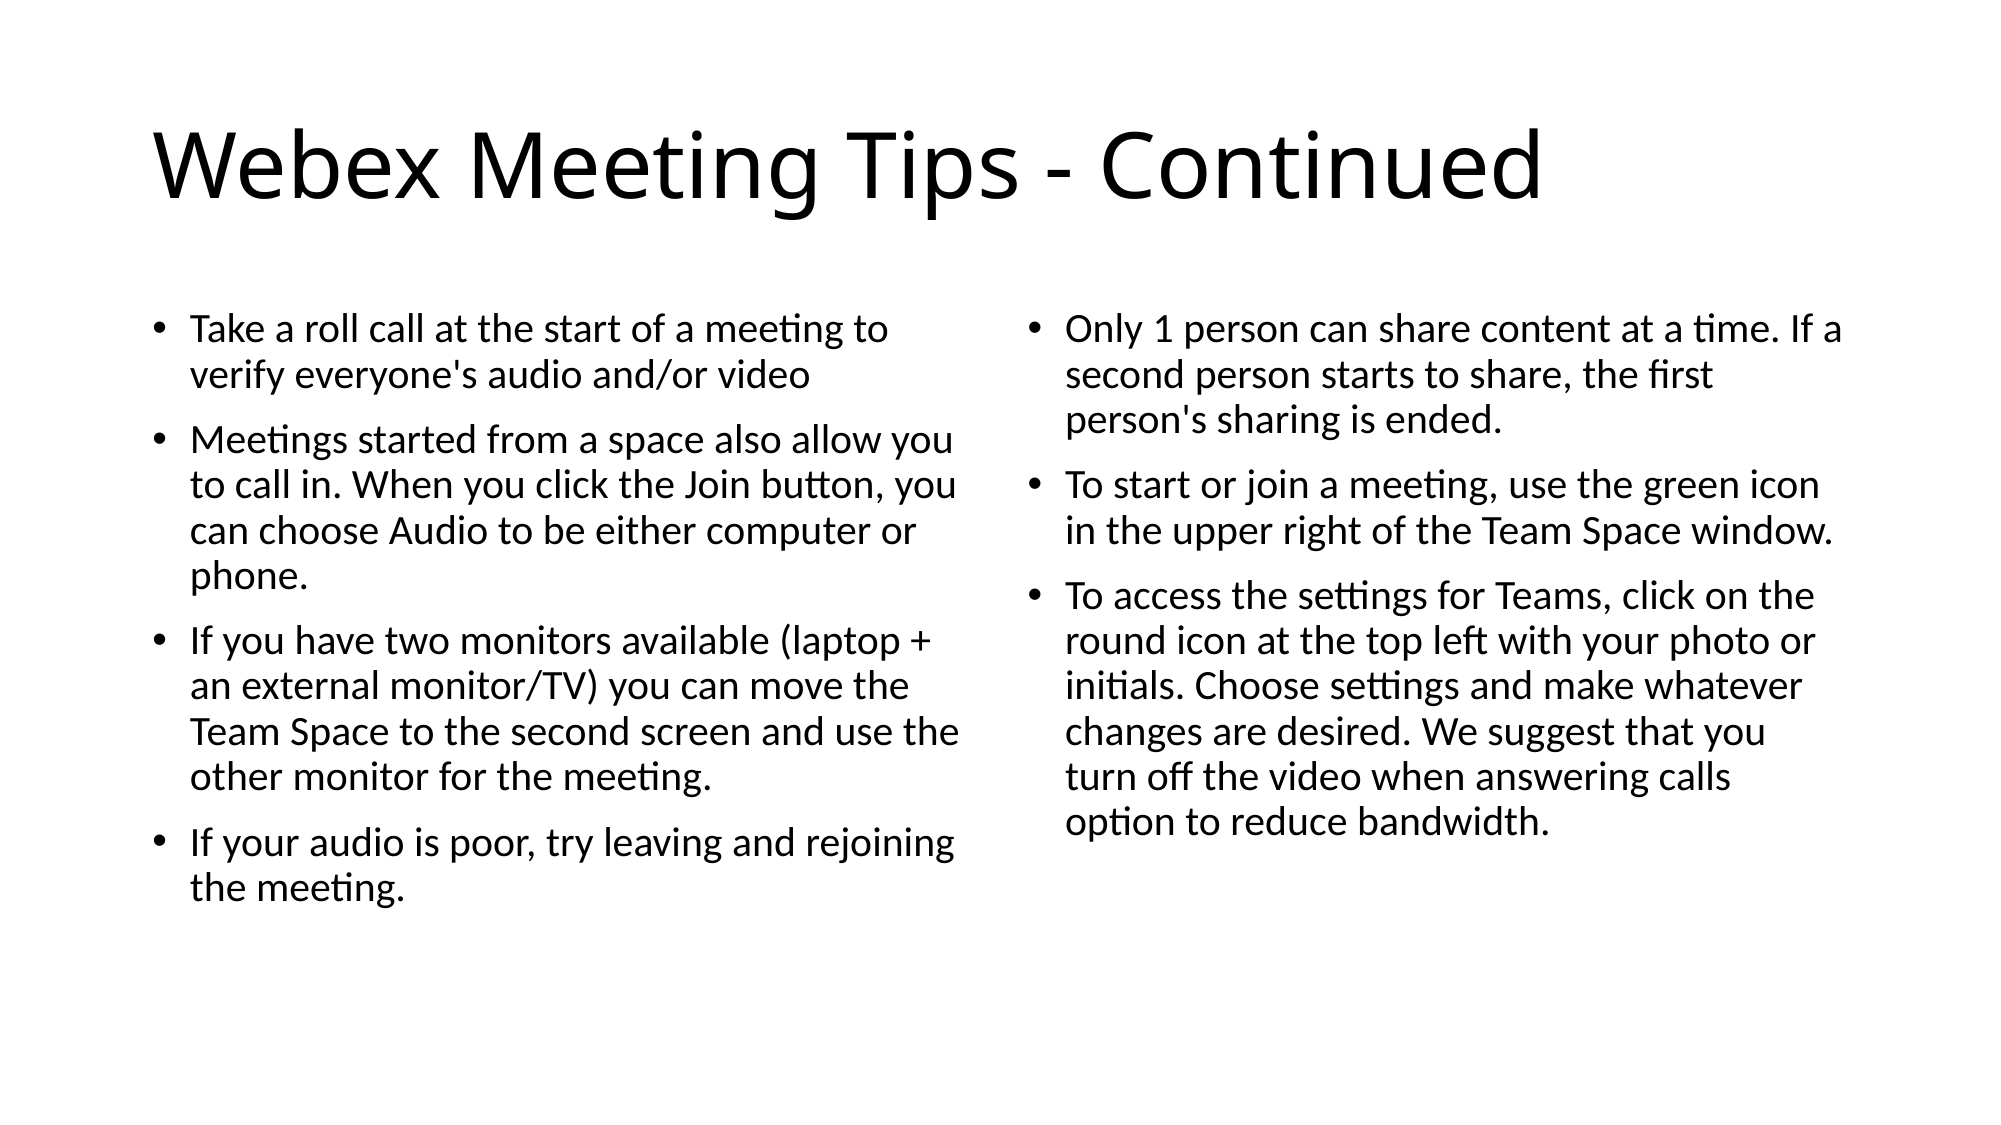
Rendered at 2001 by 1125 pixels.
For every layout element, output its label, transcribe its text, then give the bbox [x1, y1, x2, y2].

list Only 1 person can share content at a time. If a second person starts to share, the first person's sharing is ended. To start or join a meeting, use the green icon in the upper right of the Team Space window. To access the settings for Teams, click on the round icon at the top left with your photo or initials. Choose settings and make whatever changes are desired. We suggest that you turn off the video when answering calls option to reduce bandwidth. [1012, 299, 1863, 1014]
title Webex Meeting Tips - Continued [137, 59, 1863, 278]
list Take a roll call at the start of a meeting to verify everyone's audio and/or video Meetings started from a space also allow you to call in. When you click the Join button, you can choose Audio to be either computer or phone. If you have two monitors available (laptop + an external monitor/TV) you can move the Team Space to the second screen and use the other monitor for the meeting. If your audio is poor, try leaving and rejoining the meeting. [137, 299, 988, 1014]
